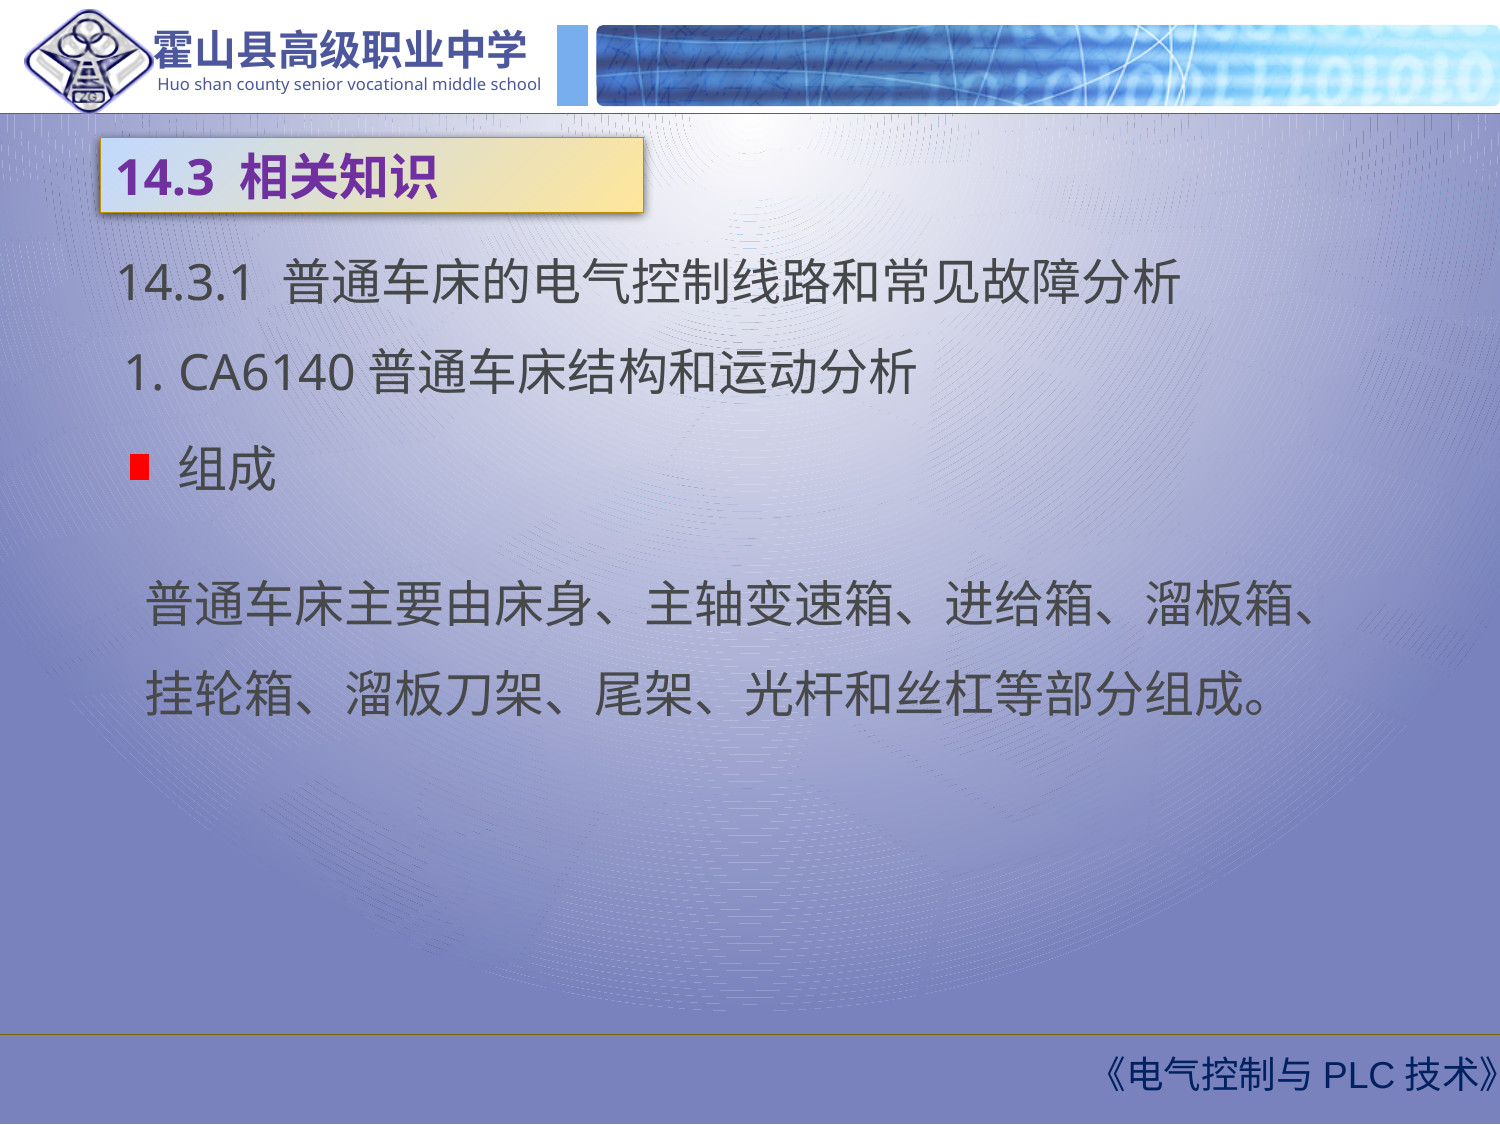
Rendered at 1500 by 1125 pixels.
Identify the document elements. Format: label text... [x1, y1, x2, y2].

picture [24, 8, 154, 114]
text_box 14.3 相关知识 [100, 137, 644, 213]
text_box 组成 [162, 430, 848, 505]
text_box 普通车床主要由床身、主轴变速箱、进给箱、溜板箱、挂轮箱、溜板刀架、尾架、光杆和丝杠等部分组成。 [129, 535, 1376, 731]
picture [596, 24, 1500, 107]
text_box 1. CA6140普通车床结构和运动分析 [108, 332, 933, 408]
text_box [130, 454, 149, 480]
text_box 14.3.1 普通车床的电气控制线路和常见故障分析 [100, 243, 1197, 319]
